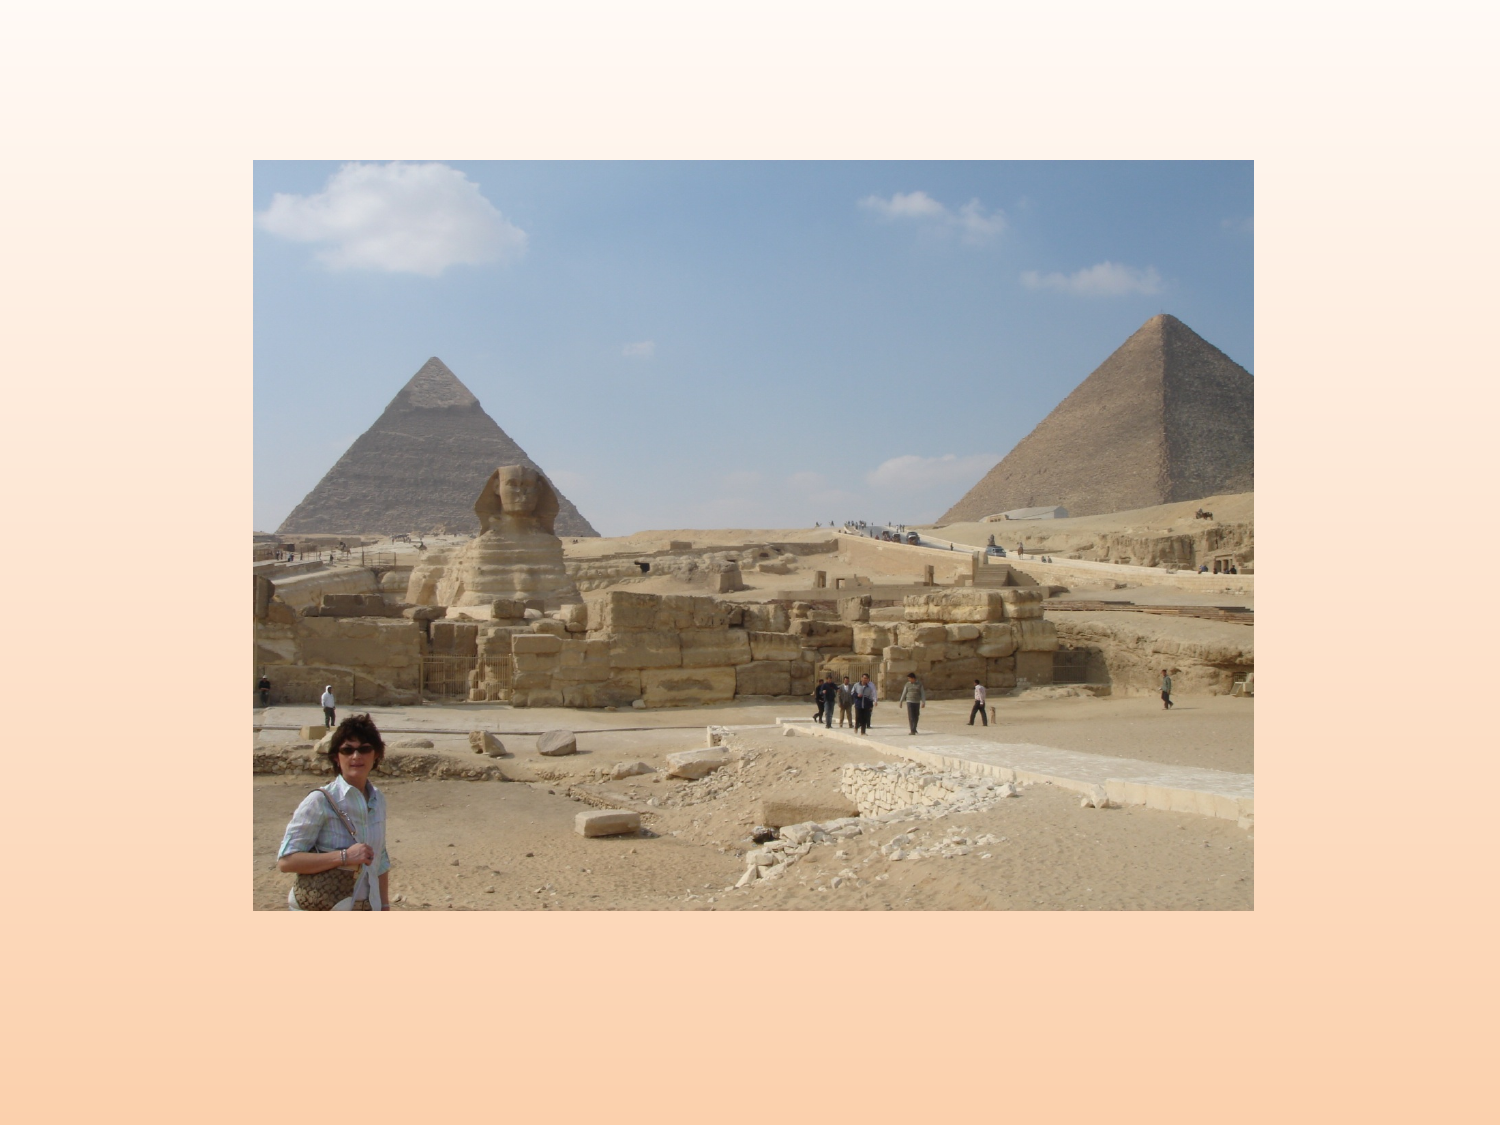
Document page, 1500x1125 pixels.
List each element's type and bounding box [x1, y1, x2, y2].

picture [253, 160, 1255, 912]
